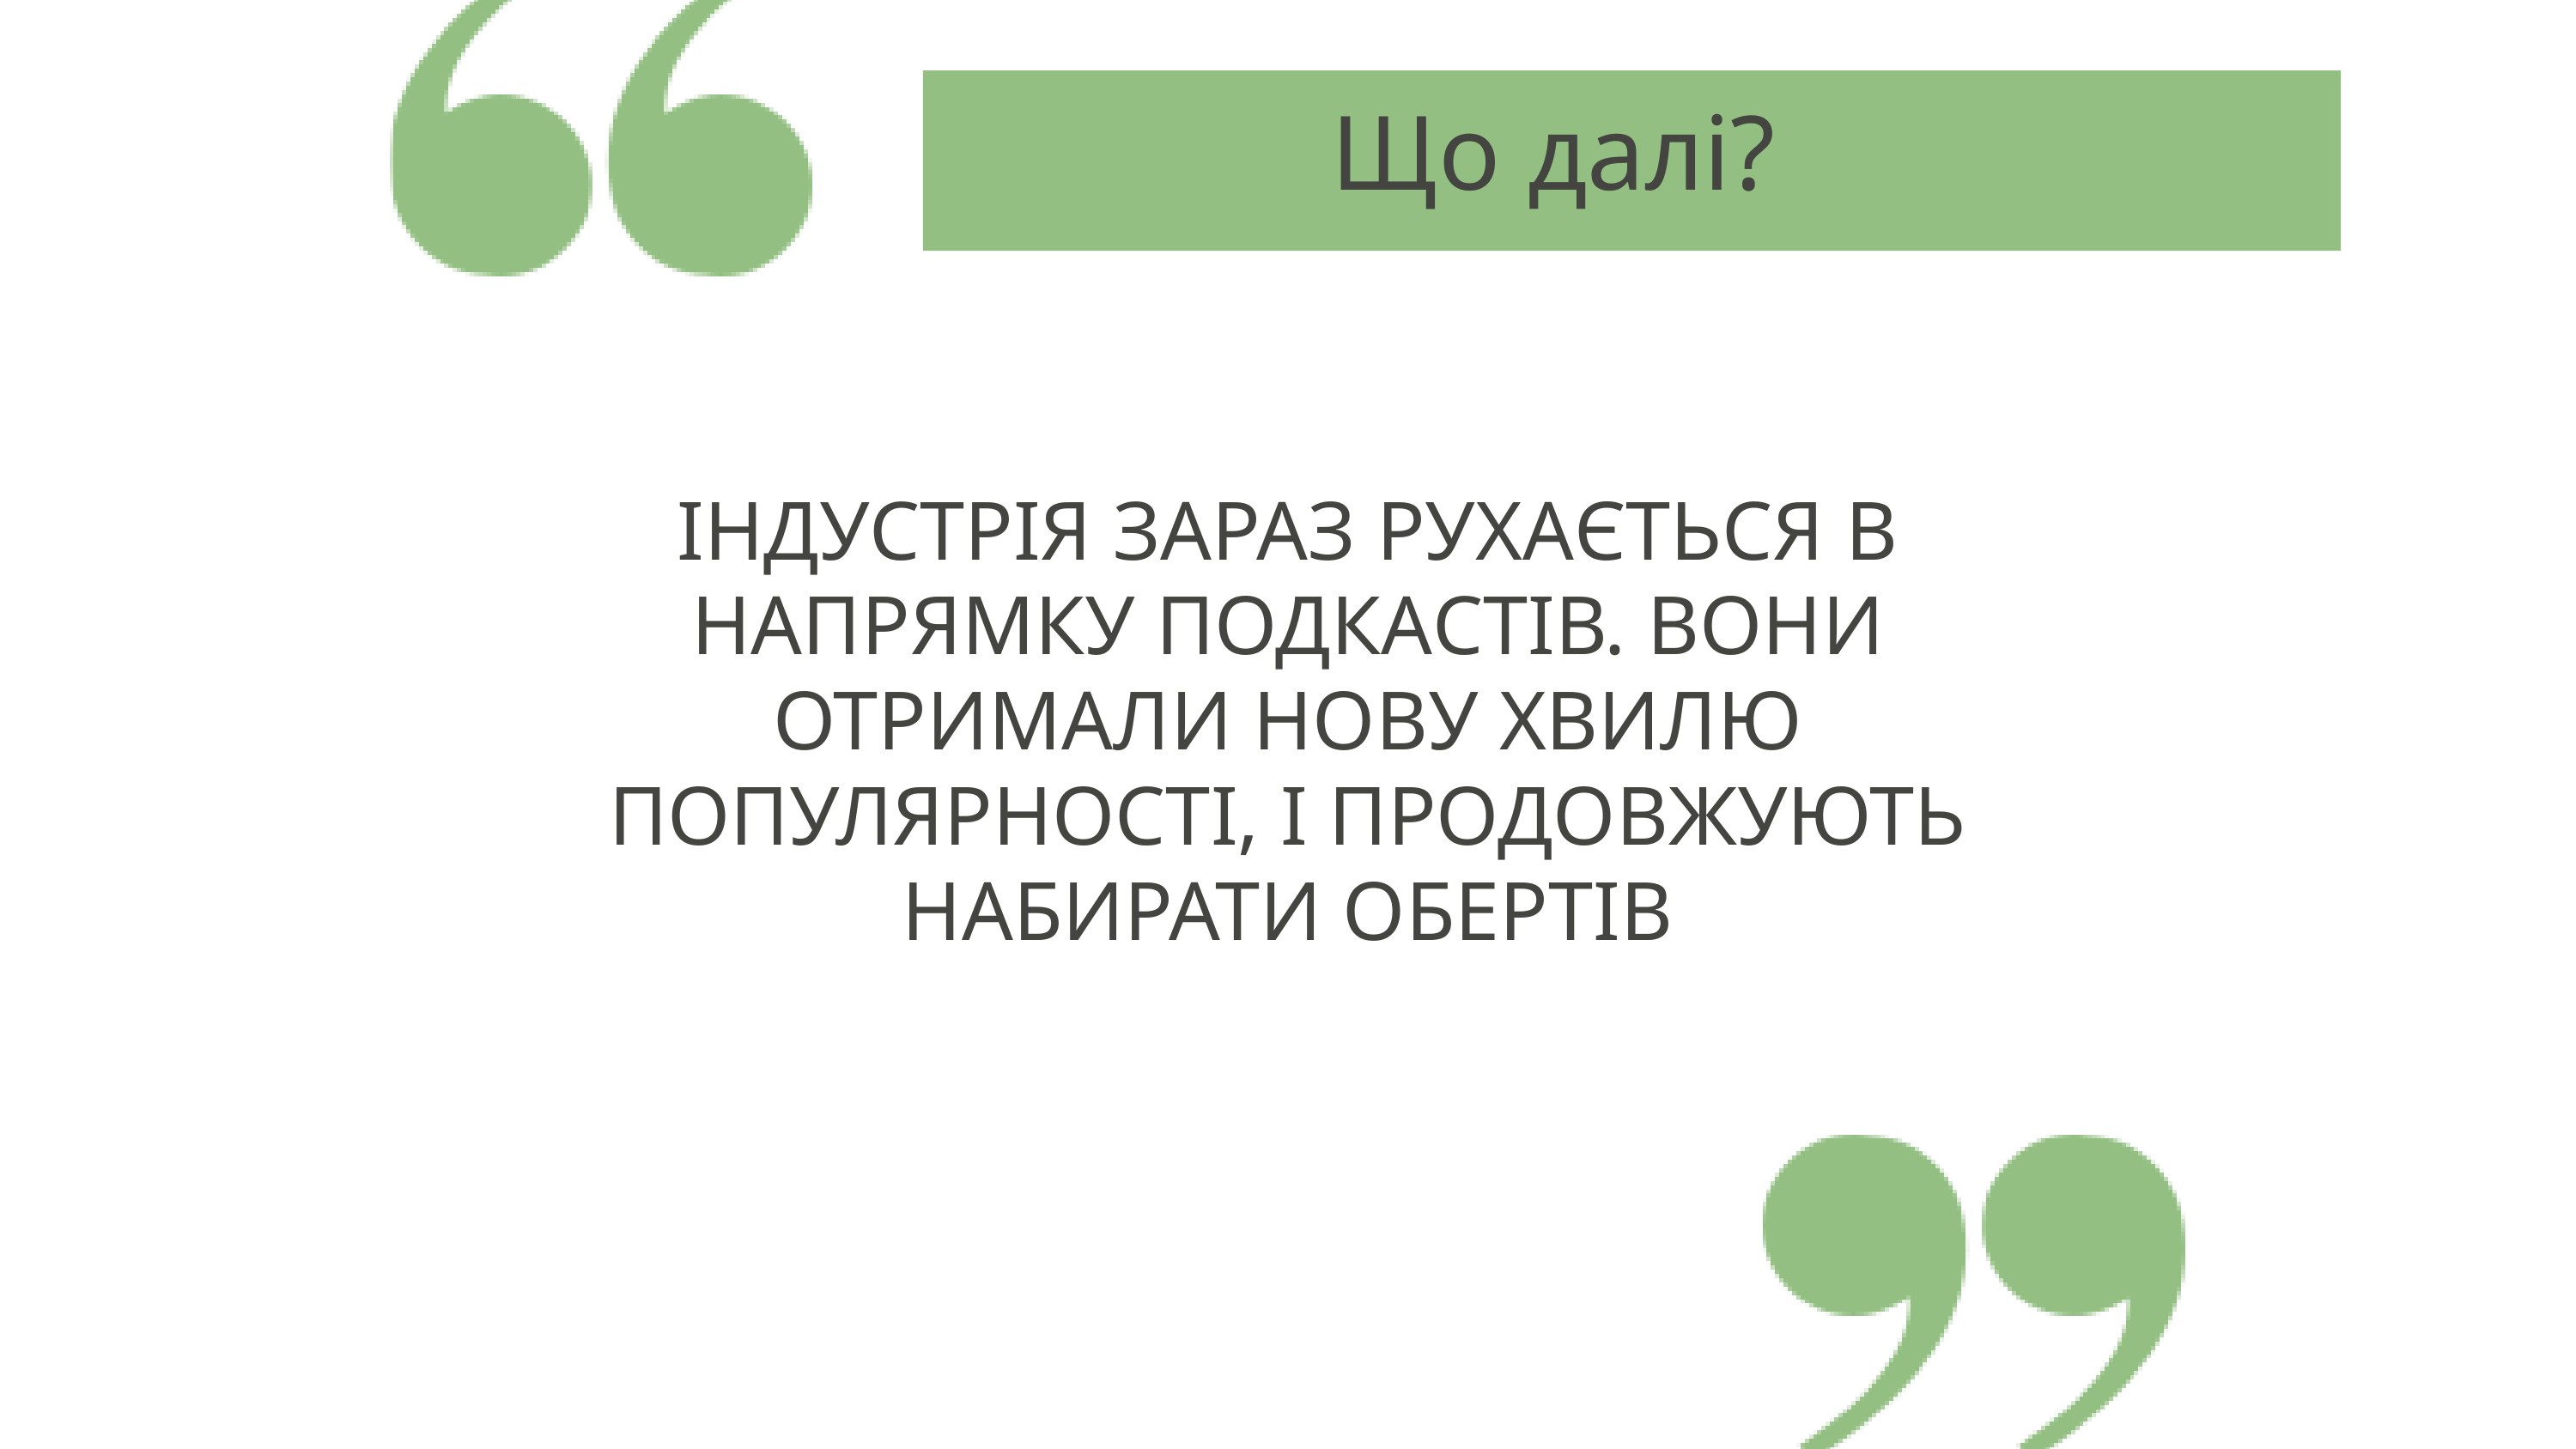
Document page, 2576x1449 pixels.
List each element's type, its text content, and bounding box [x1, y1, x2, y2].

picture [1763, 1135, 2185, 1449]
text_box Що далі? [922, 89, 2185, 211]
picture [390, 0, 812, 276]
text_box [922, 70, 2342, 252]
text_box ІНДУСТРІЯ ЗАРАЗ РУХАЄТЬСЯ В НАПРЯМКУ ПОДКАСТІВ. ВОНИ ОТРИМАЛИ НОВУ ХВИЛЮ ПОПУЛЯРНОСТІ, І ПРОДОВЖУЮТЬ НАБИРАТИ ОБЕРТІВ [587, 481, 1989, 956]
